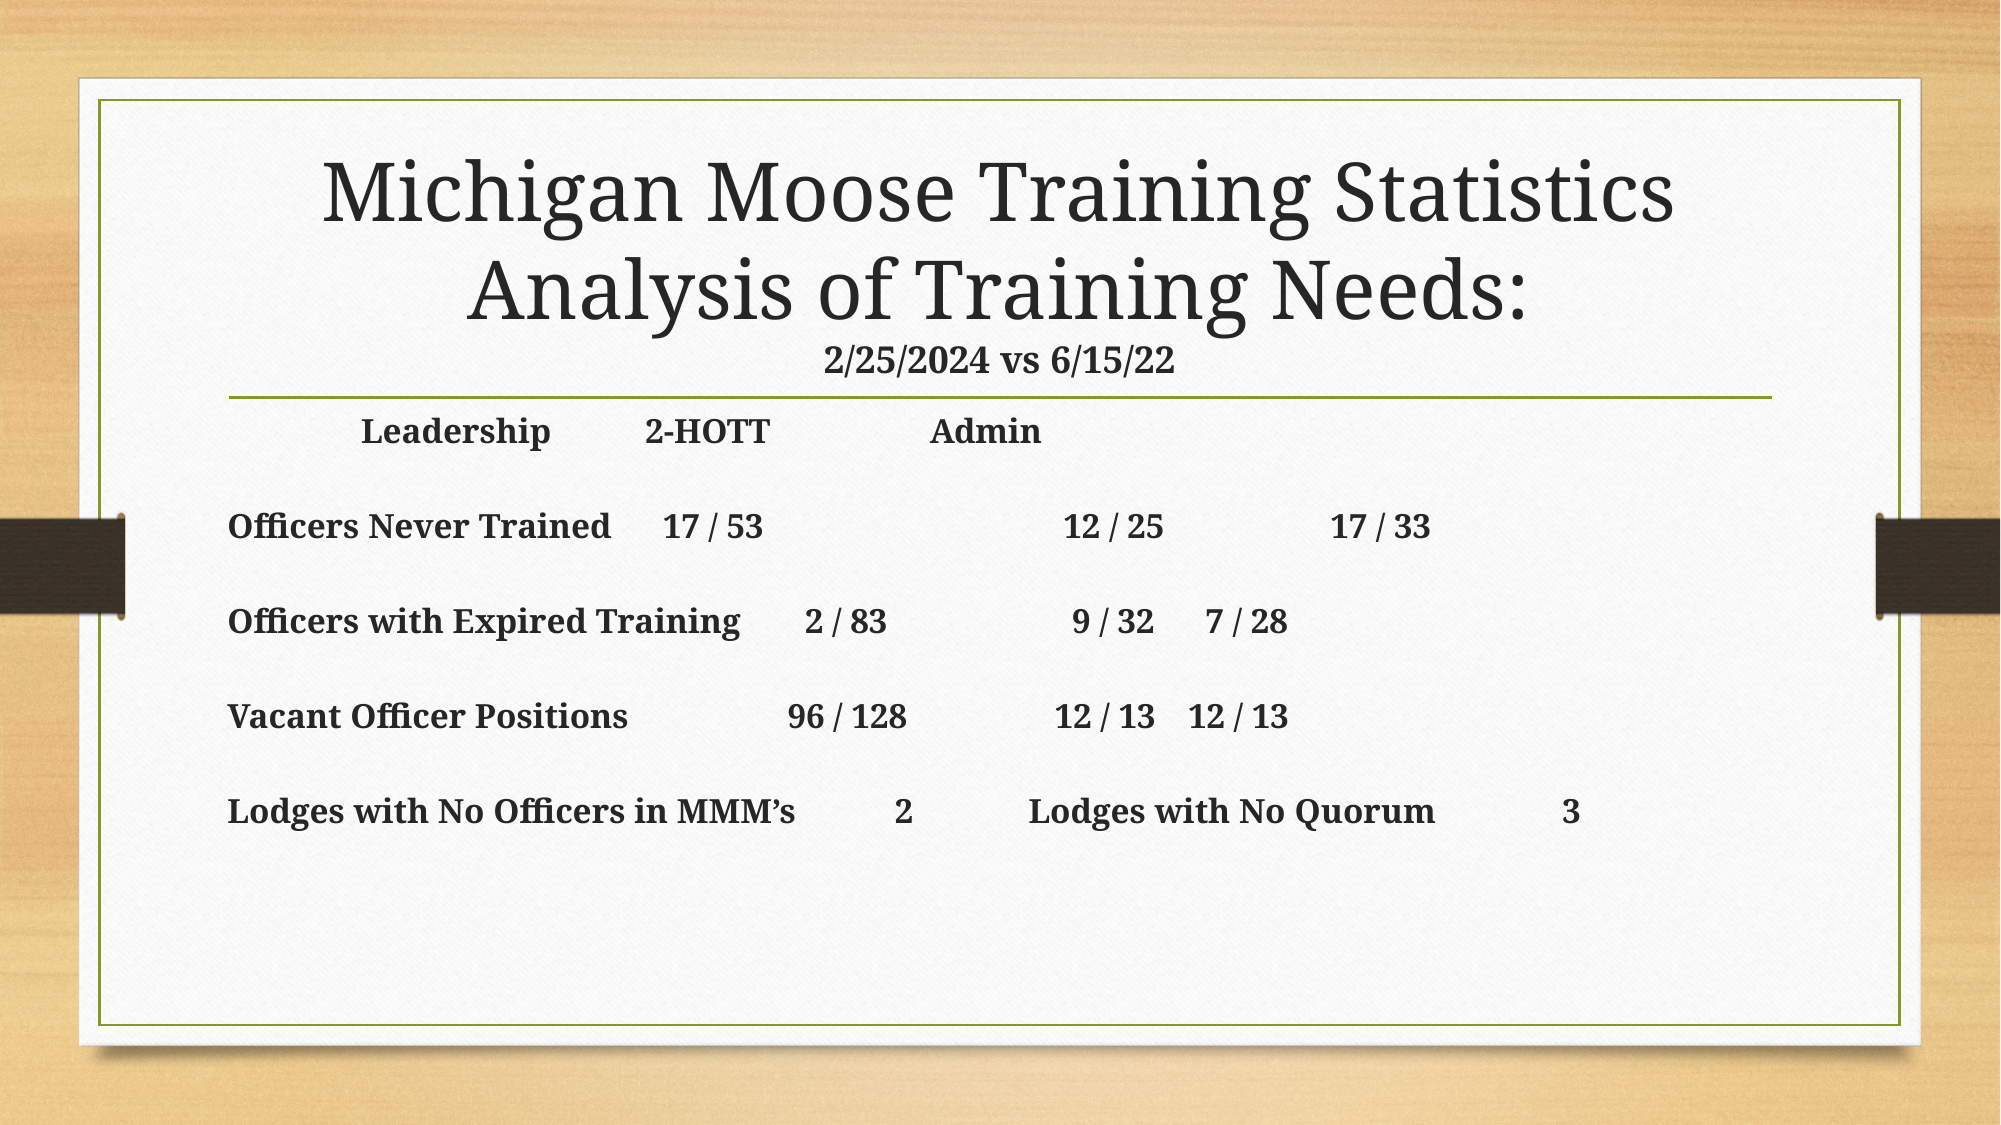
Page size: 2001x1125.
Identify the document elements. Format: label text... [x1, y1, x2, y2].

picture [0, 0, 2001, 1125]
list Leadership 2-HOTT Admin Officers Never Trained 17 / 53 12 / 25 17 / 33 Officers with Expired Training 2 / 83 9 / 32 7 / 28 Vacant Officer Positions 96 / 128 12 / 13 12 / 13 Lodges with No Officers in MMM’s 2 Lodges with No Quorum 3 [212, 403, 1788, 979]
title Michigan Moose Training Statistics Analysis of Training Needs: 2/25/2024 vs 6/15/22 [212, 131, 1788, 390]
